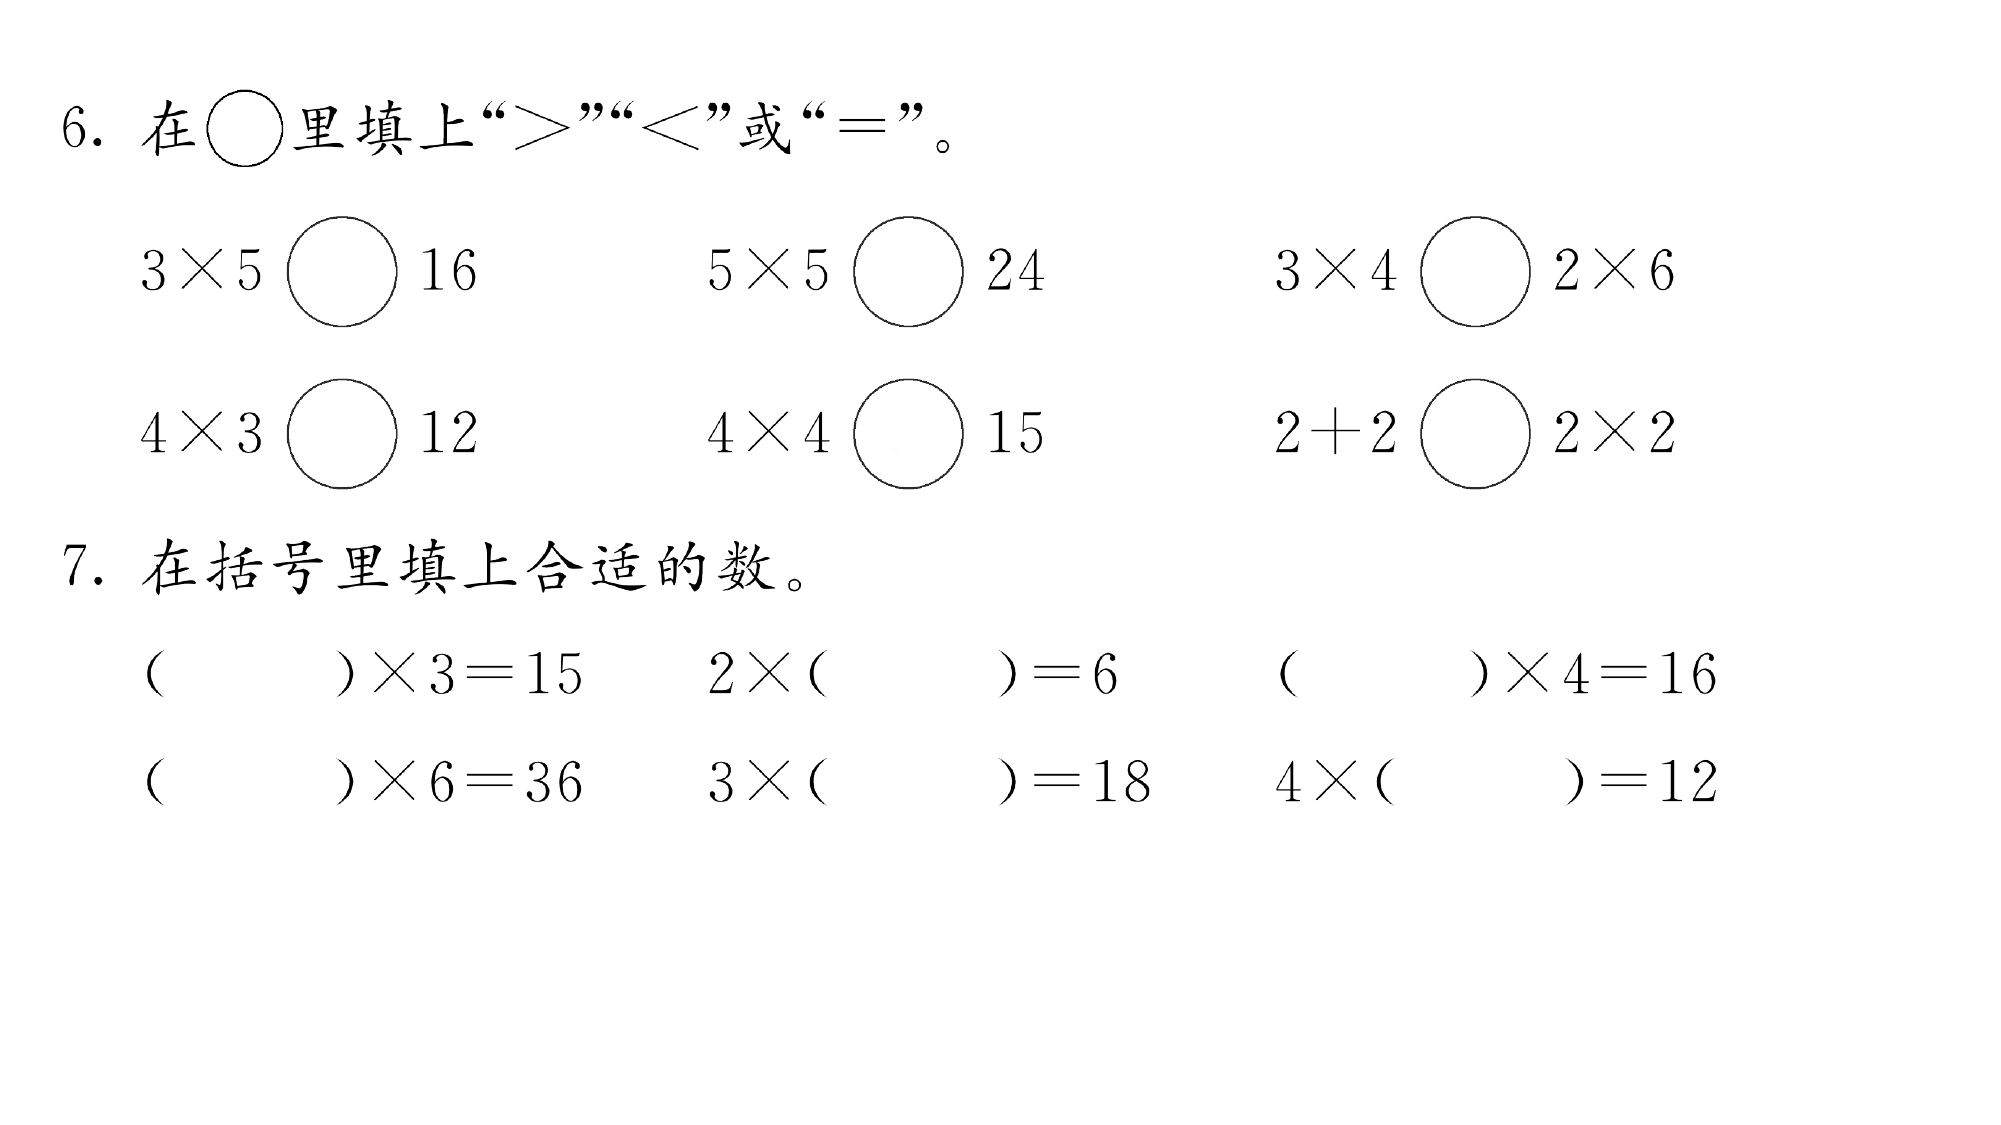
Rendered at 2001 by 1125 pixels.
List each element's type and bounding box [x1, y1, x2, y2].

picture [58, 58, 1949, 841]
